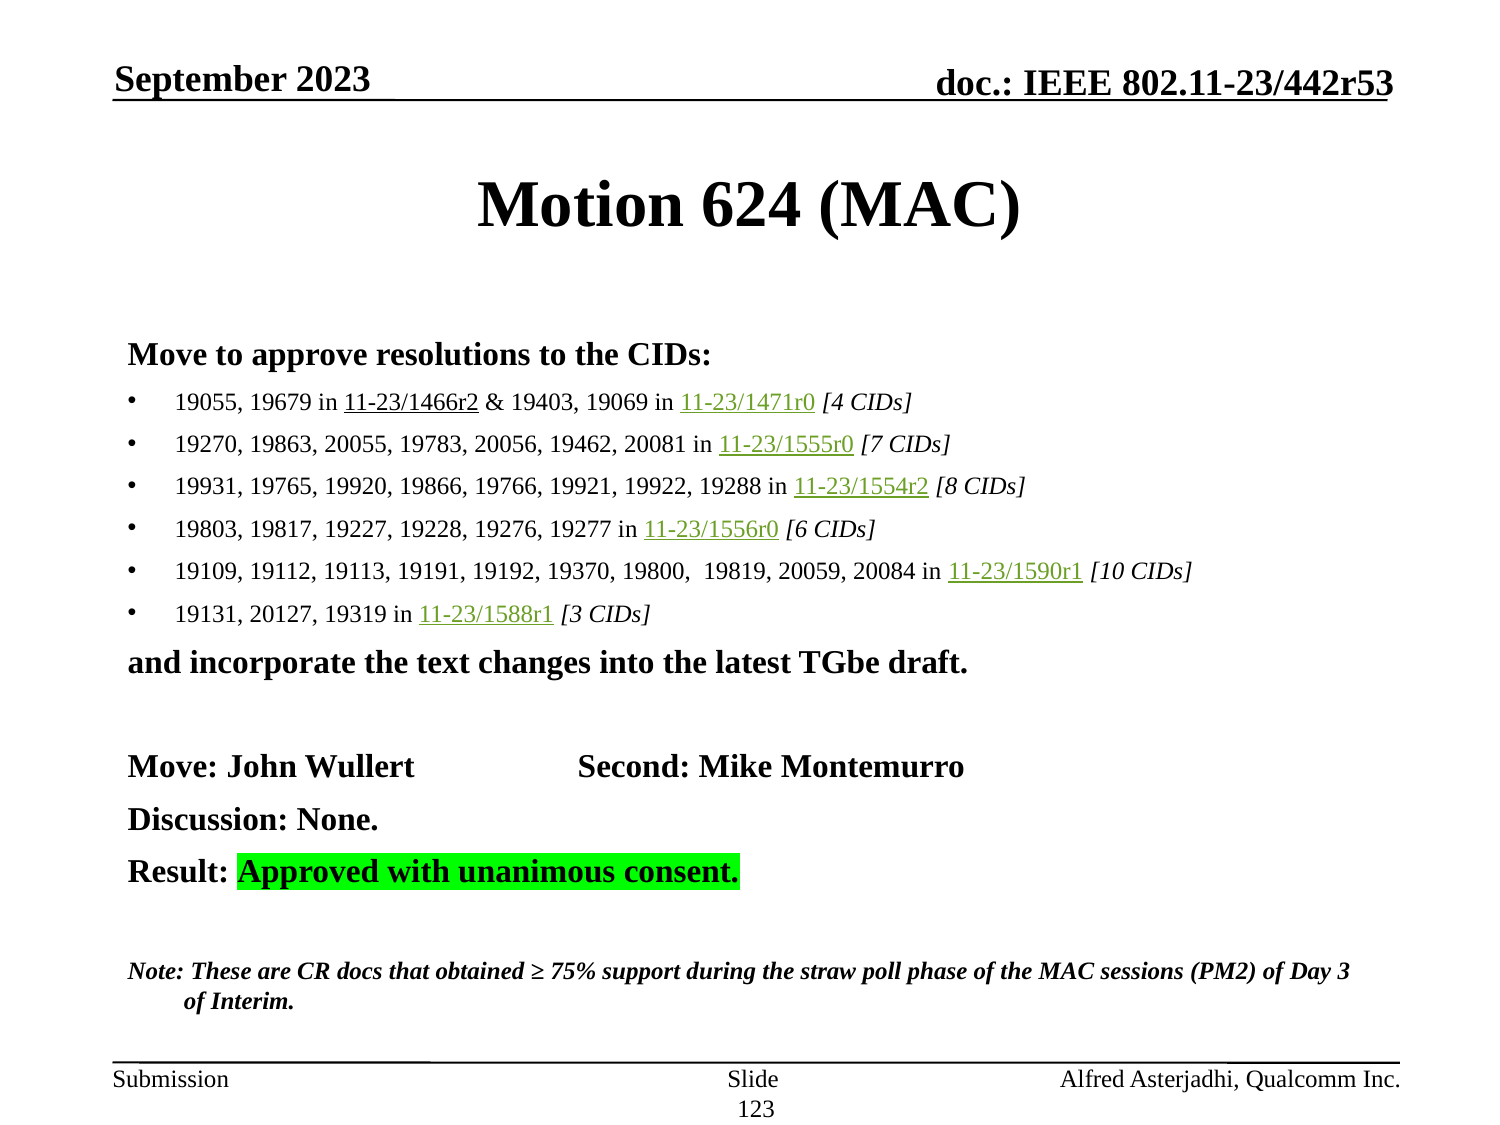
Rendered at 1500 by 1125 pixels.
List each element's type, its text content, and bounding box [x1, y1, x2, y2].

list Move to approve resolutions to the CIDs: 19055, 19679 in 11-23/1466r2 & 19403, 19069 in 11-23/1471r0 [4 CIDs] 19270, 19863, 20055, 19783, 20056, 19462, 20081 in 11-23/1555r0 [7 CIDs] 19931, 19765, 19920, 19866, 19766, 19921, 19922, 19288 in 11-23/1554r2 [8 CIDs] 19803, 19817, 19227, 19228, 19276, 19277 in 11-23/1556r0 [6 CIDs] 19109, 19112, 19113, 19191, 19192, 19370, 19800, 19819, 20059, 20084 in 11-23/1590r1 [10 CIDs] 19131, 20127, 19319 in 11-23/1588r1 [3 CIDs] and incorporate the text changes into the latest TGbe draft. Move: John Wullert Second: Mike Montemurro Discussion: None. Result: Approved with unanimous consent. Note: These are CR docs that obtained ≥ 75% support during the straw poll phase of the MAC sessions (PM2) of Day 3 of Interim. [112, 324, 1388, 1063]
title Motion 624 (MAC) [112, 112, 1388, 288]
slide_number Slide 123 [712, 1061, 800, 1123]
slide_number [114, 54, 423, 100]
footer Alfred Asterjadhi, Qualcomm Inc. [878, 1061, 1402, 1093]
